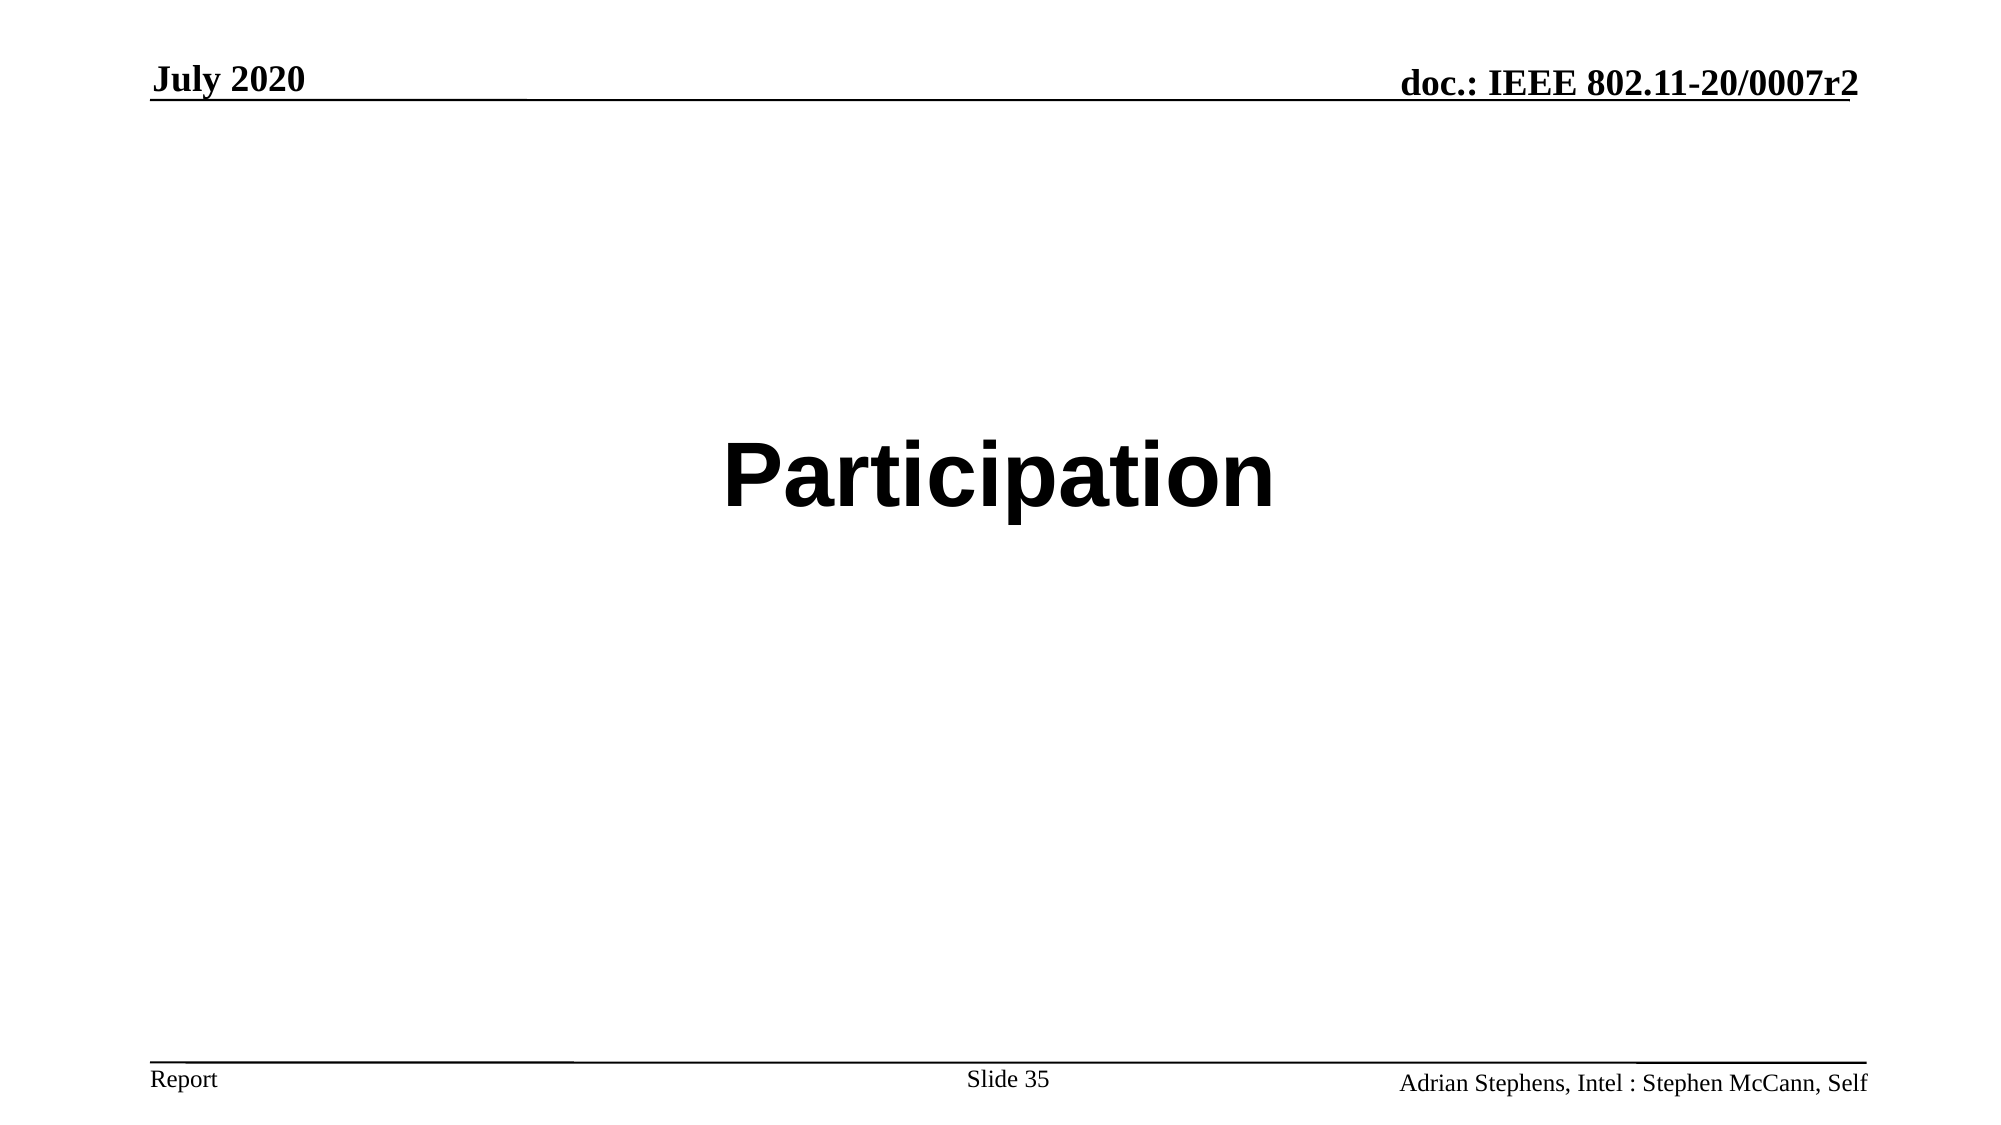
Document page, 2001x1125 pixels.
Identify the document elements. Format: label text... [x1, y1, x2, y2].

slide_number Slide 35 [950, 1061, 1067, 1123]
footer Adrian Stephens, Intel : Stephen McCann, Self [1295, 1066, 1869, 1108]
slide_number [152, 54, 563, 100]
title Participation [149, 349, 1851, 591]
